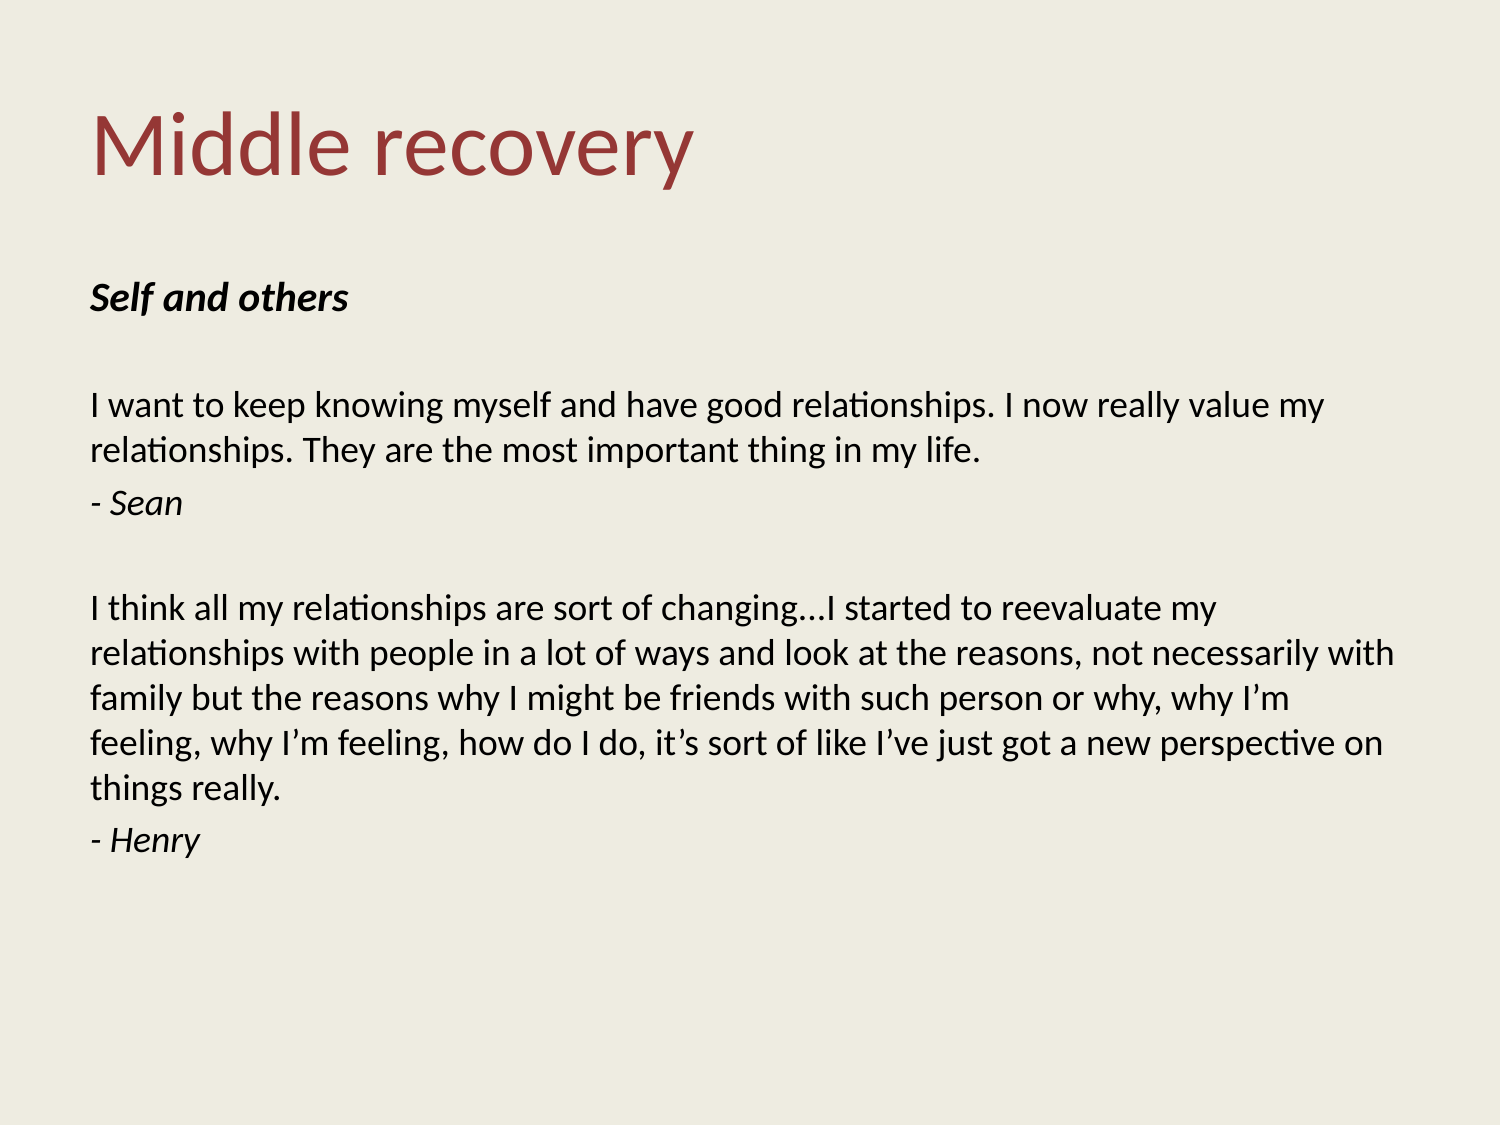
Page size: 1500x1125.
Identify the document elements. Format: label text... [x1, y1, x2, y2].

title Middle recovery [74, 44, 1426, 233]
list Self and others I want to keep knowing myself and have good relationships. I now really value my relationships. They are the most important thing in my life. - Sean I think all my relationships are sort of changing...I started to reevaluate my relationships with people in a lot of ways and look at the reasons, not necessarily with family but the reasons why I might be friends with such person or why, why I’m feeling, why I’m feeling, how do I do, it’s sort of like I’ve just got a new perspective on things really. - Henry [74, 262, 1426, 1006]
